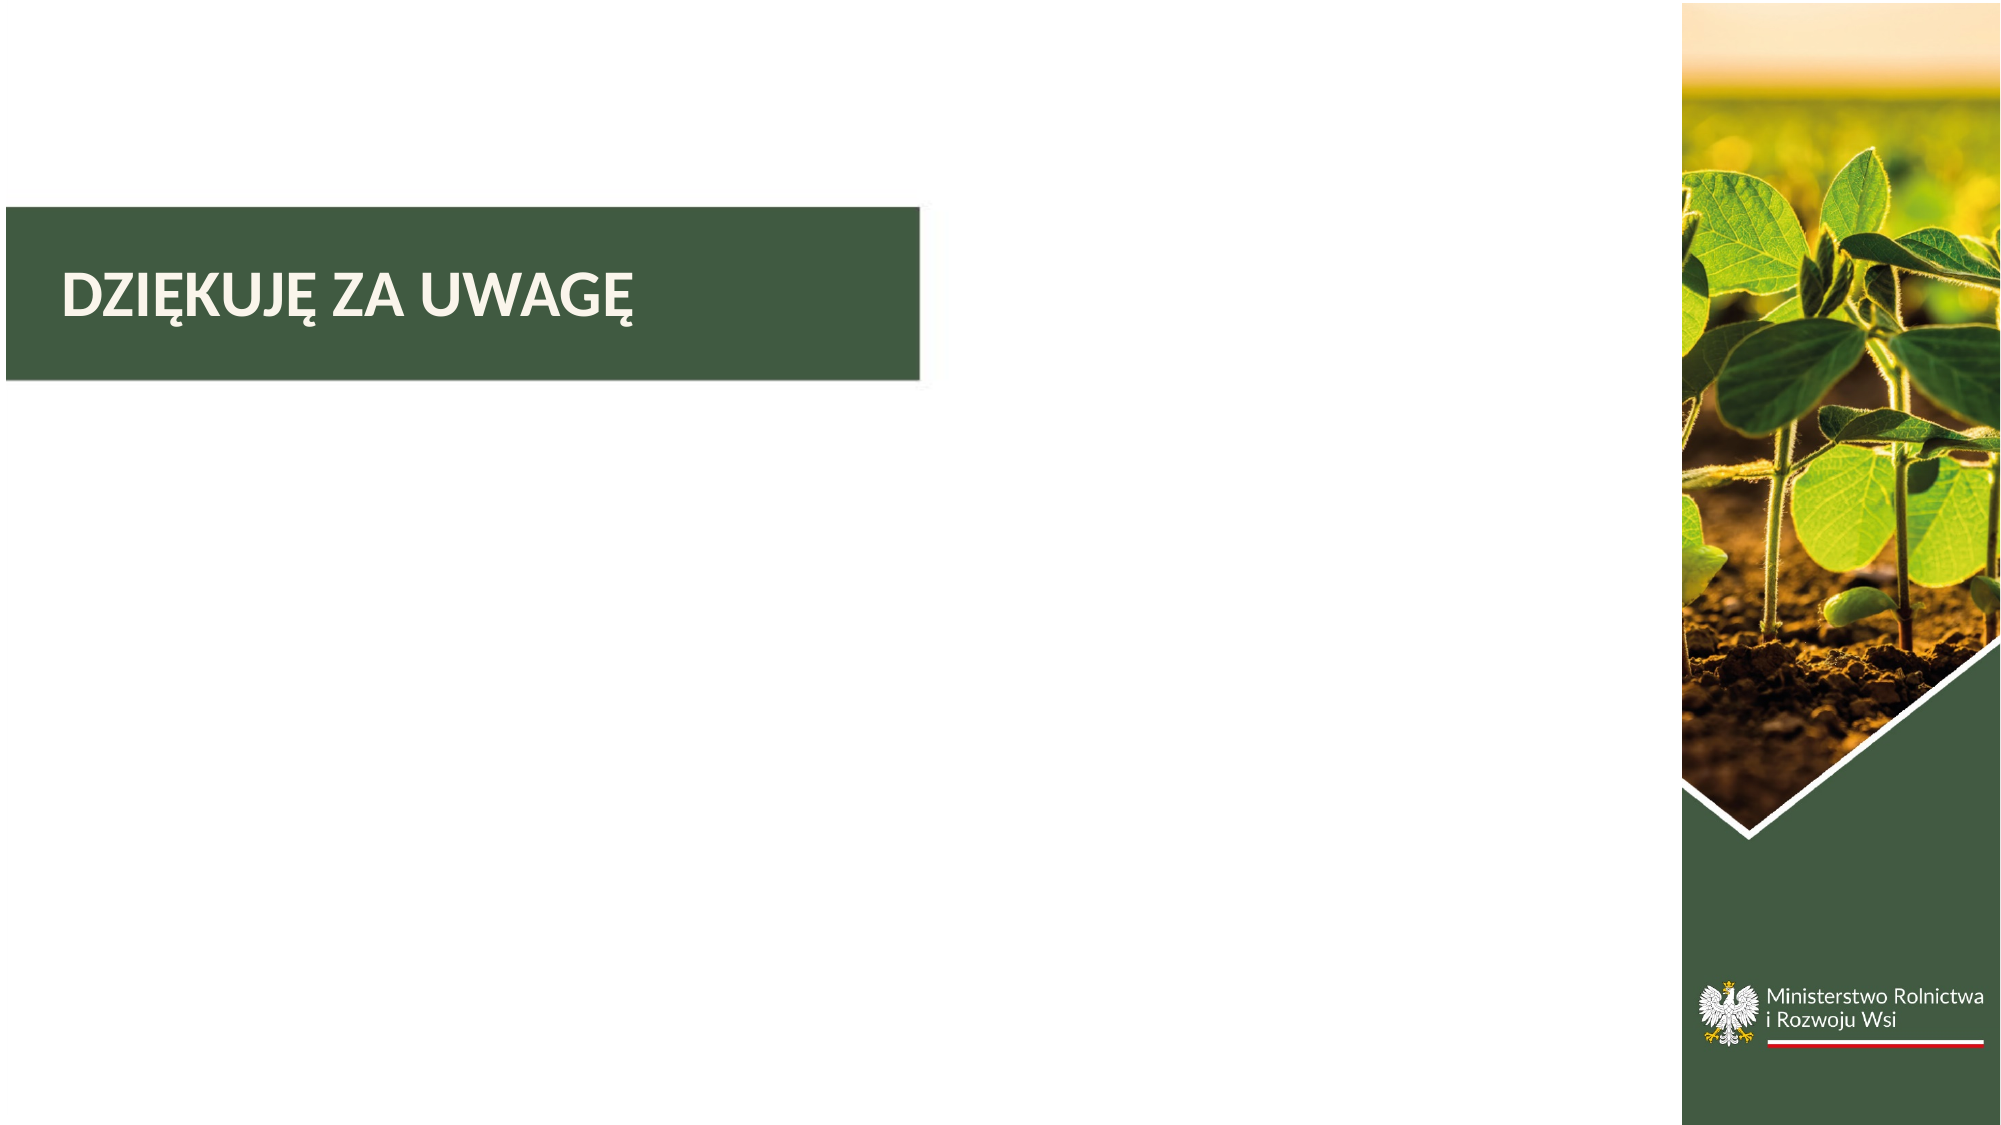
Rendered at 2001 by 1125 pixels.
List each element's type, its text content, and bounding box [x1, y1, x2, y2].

picture [1682, 3, 2001, 1125]
picture [6, 0, 1191, 1115]
list DZIĘKUJĘ ZA UWAGĘ [46, 251, 759, 342]
